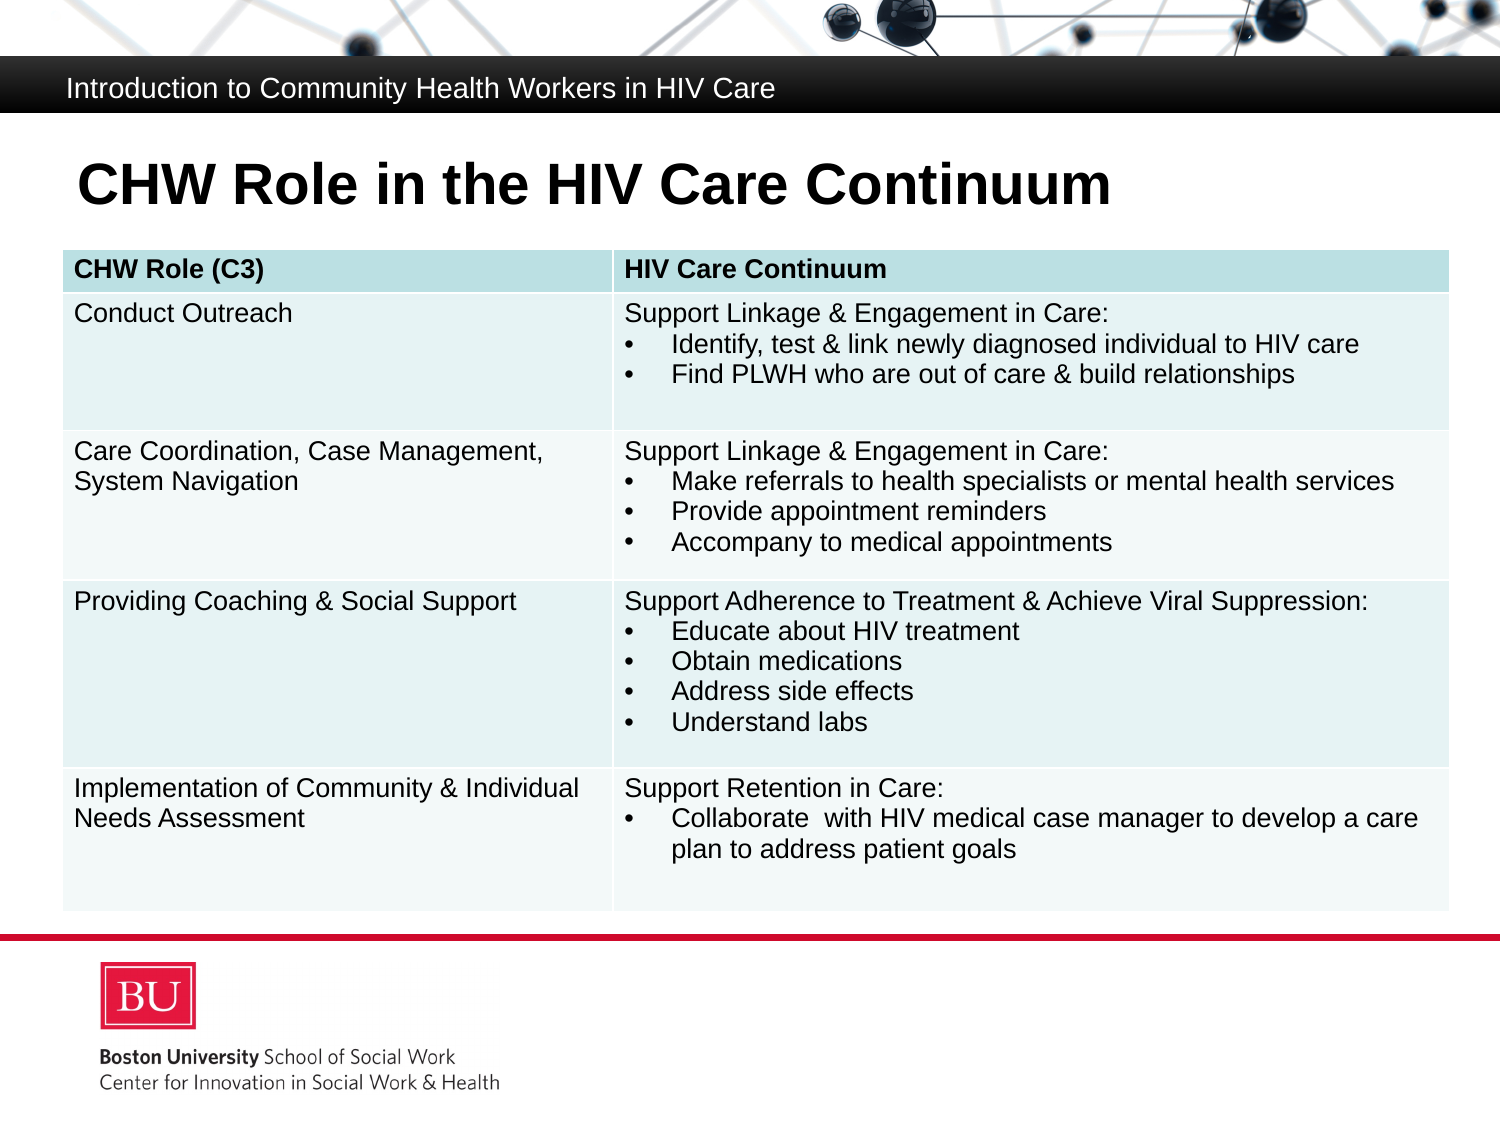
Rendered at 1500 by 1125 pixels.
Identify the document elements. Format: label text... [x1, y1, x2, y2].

text_box Introduction to Community Health Workers in HIV Care [51, 62, 792, 113]
table_header CHW Role (C3) [63, 250, 612, 292]
title CHW Role in the HIV Care Continuum [62, 138, 1339, 248]
table_cell Support Retention in Care: Collaborate with HIV medical case manager to develop a care plan to address patient goals [614, 769, 1449, 911]
table_header HIV Care Continuum [614, 250, 1449, 292]
table_cell Support Linkage & Engagement in Care: Make referrals to health specialists or mental health services Provide appointment reminders Accompany to medical appointments [614, 431, 1449, 579]
picture [99, 962, 500, 1095]
table_cell Support Adherence to Treatment & Achieve Viral Suppression: Educate about HIV treatment Obtain medications Address side effects Understand labs [614, 581, 1449, 767]
table_cell Support Linkage & Engagement in Care: Identify, test & link newly diagnosed individual to HIV care Find PLWH who are out of care & build relationships [614, 294, 1449, 430]
table_cell Conduct Outreach [63, 294, 612, 430]
table_cell Implementation of Community & Individual Needs Assessment [63, 769, 612, 911]
table_cell Care Coordination, Case Management, System Navigation [63, 431, 612, 579]
picture [0, 0, 1500, 56]
table_cell Providing Coaching & Social Support [63, 581, 612, 767]
